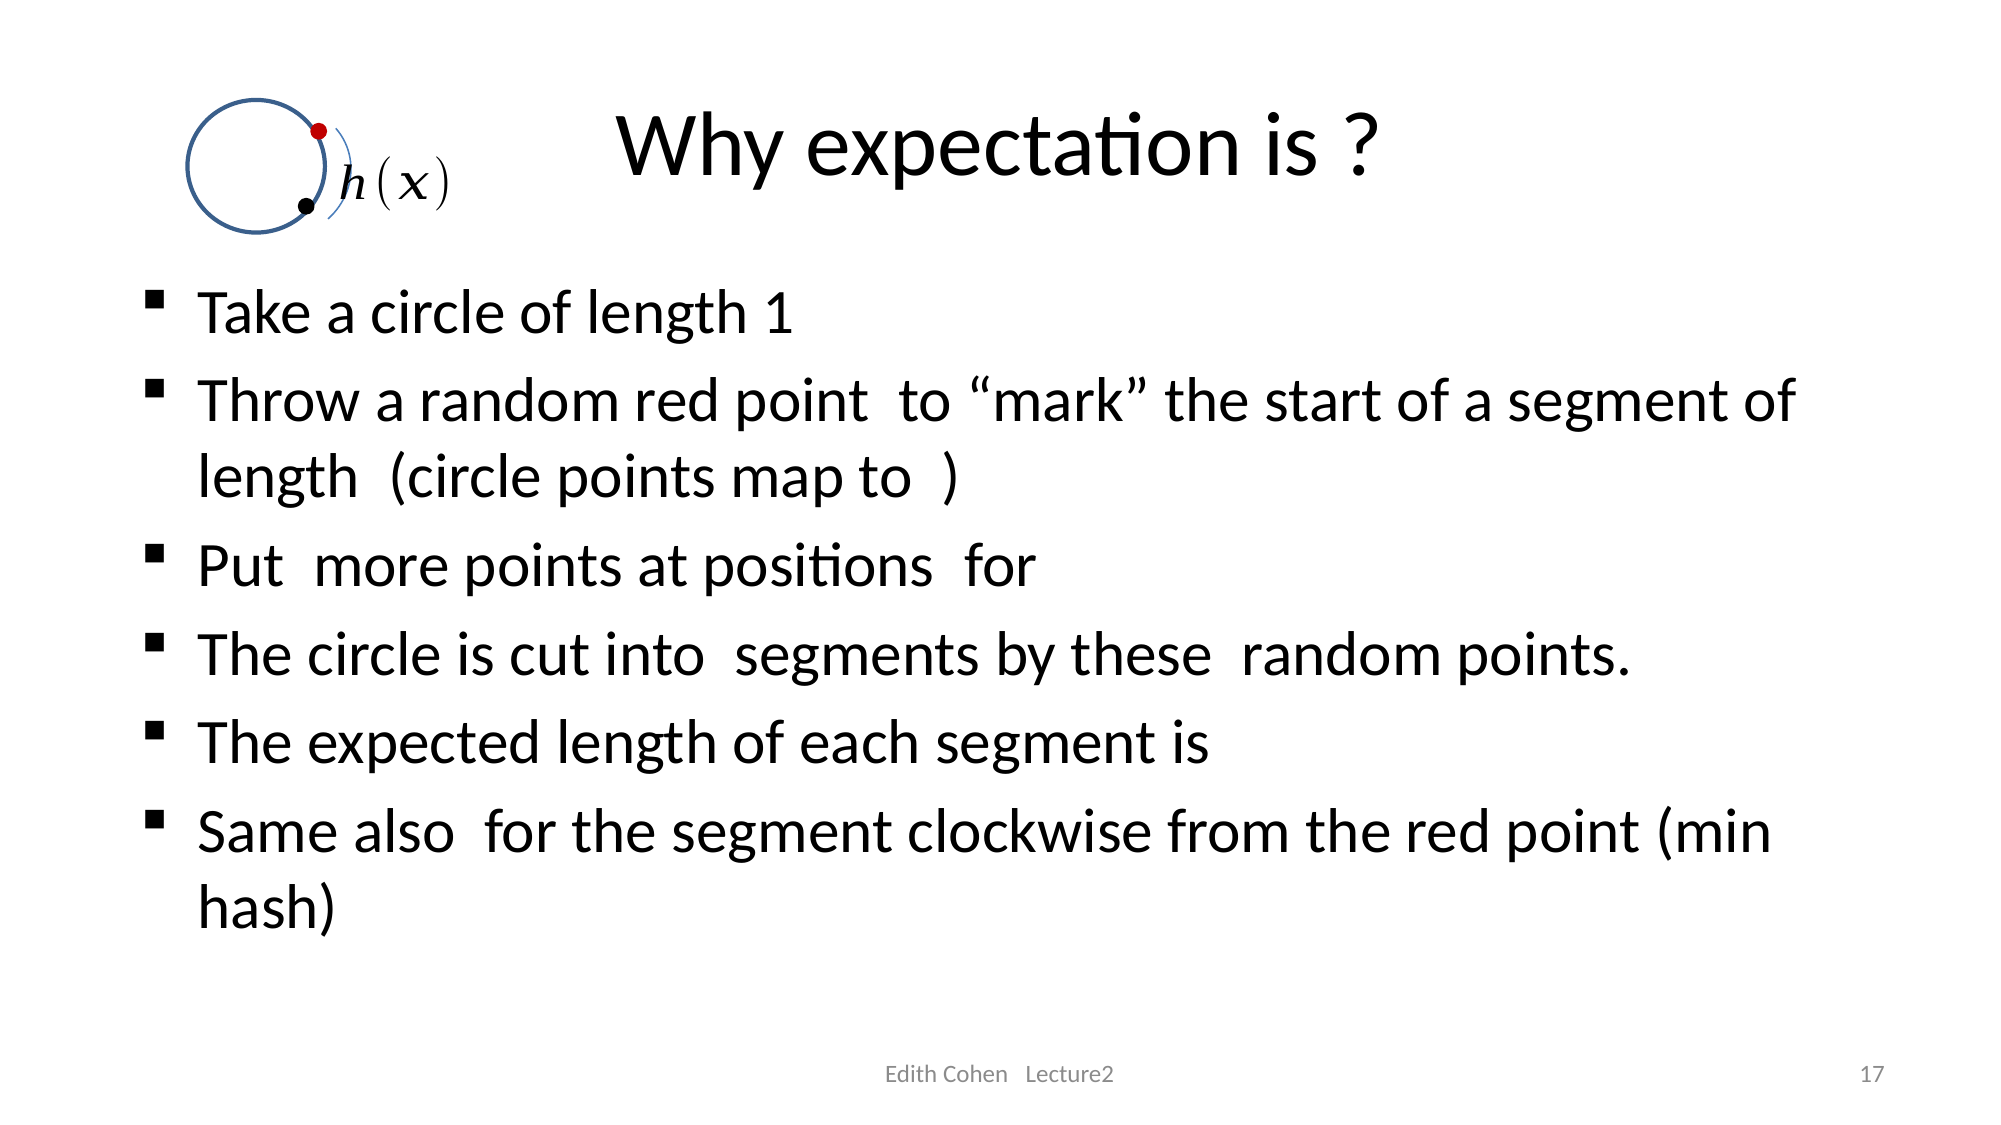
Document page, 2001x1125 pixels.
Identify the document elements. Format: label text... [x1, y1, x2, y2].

text_box [297, 197, 315, 215]
text_box [310, 122, 328, 140]
text_box [286, 127, 352, 220]
footer Edith Cohen Lecture2 [683, 1042, 1317, 1103]
text_box [185, 97, 321, 235]
slide_number 17 [1433, 1042, 1900, 1103]
